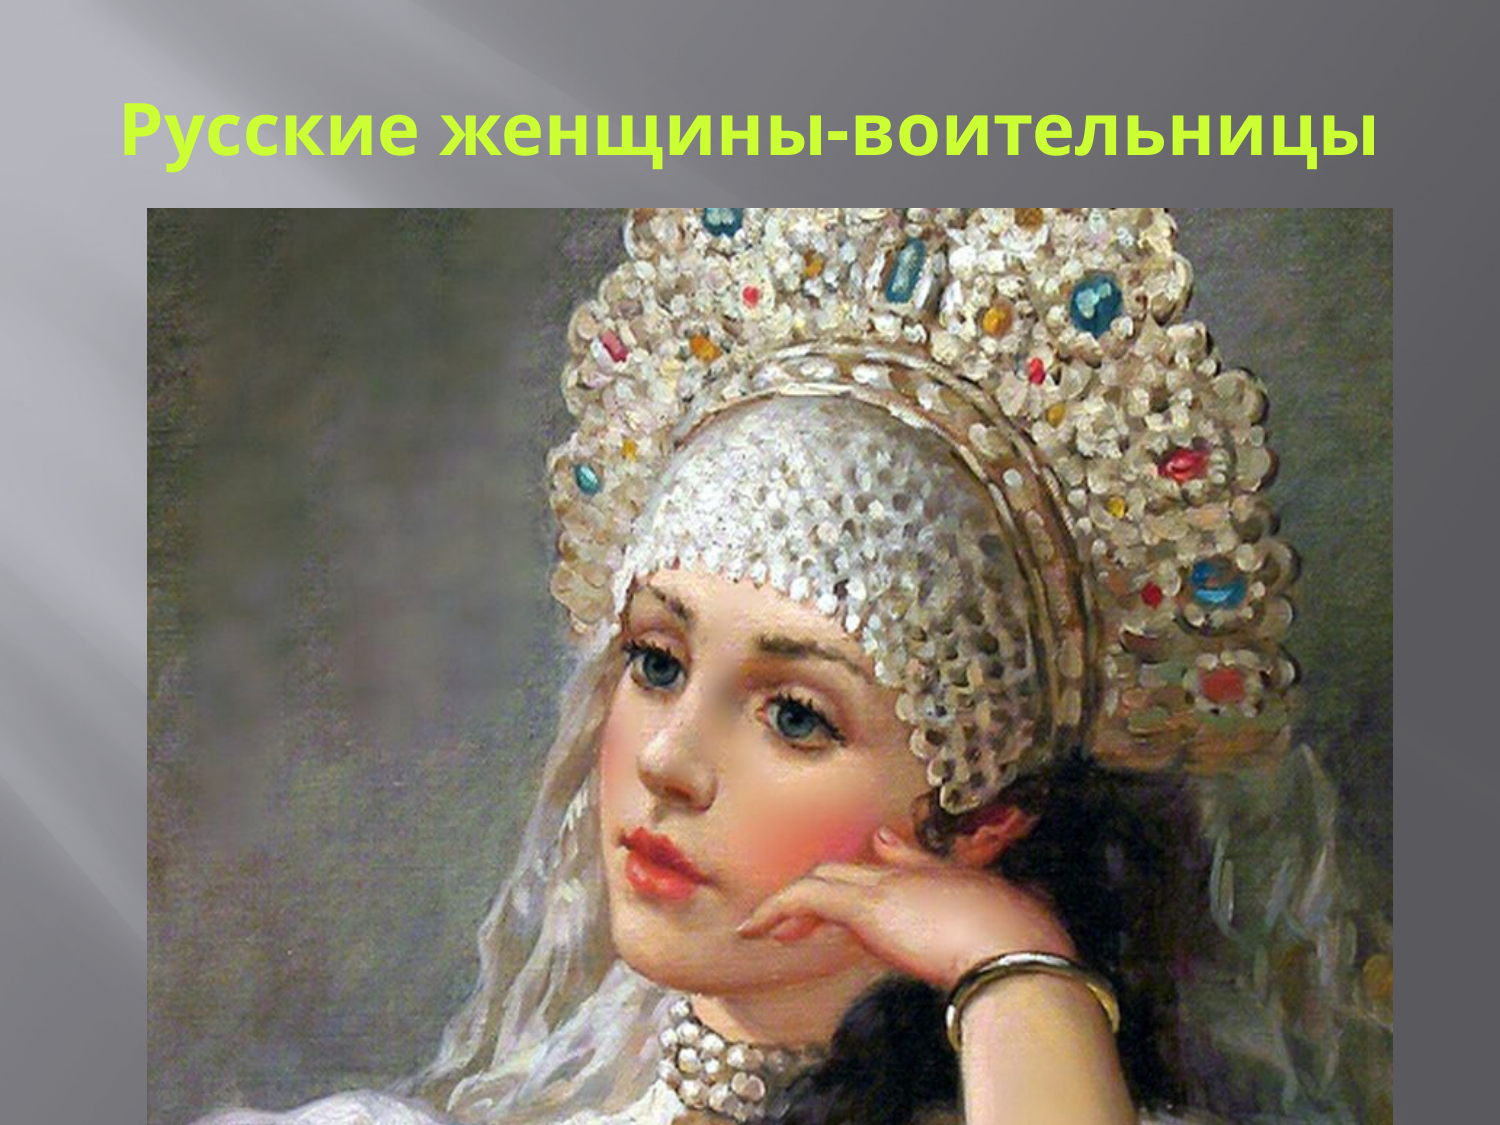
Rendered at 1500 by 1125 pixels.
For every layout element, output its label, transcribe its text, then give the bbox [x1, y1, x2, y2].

title Русские женщины-воительницы [75, 45, 1425, 209]
picture [147, 207, 1393, 1125]
